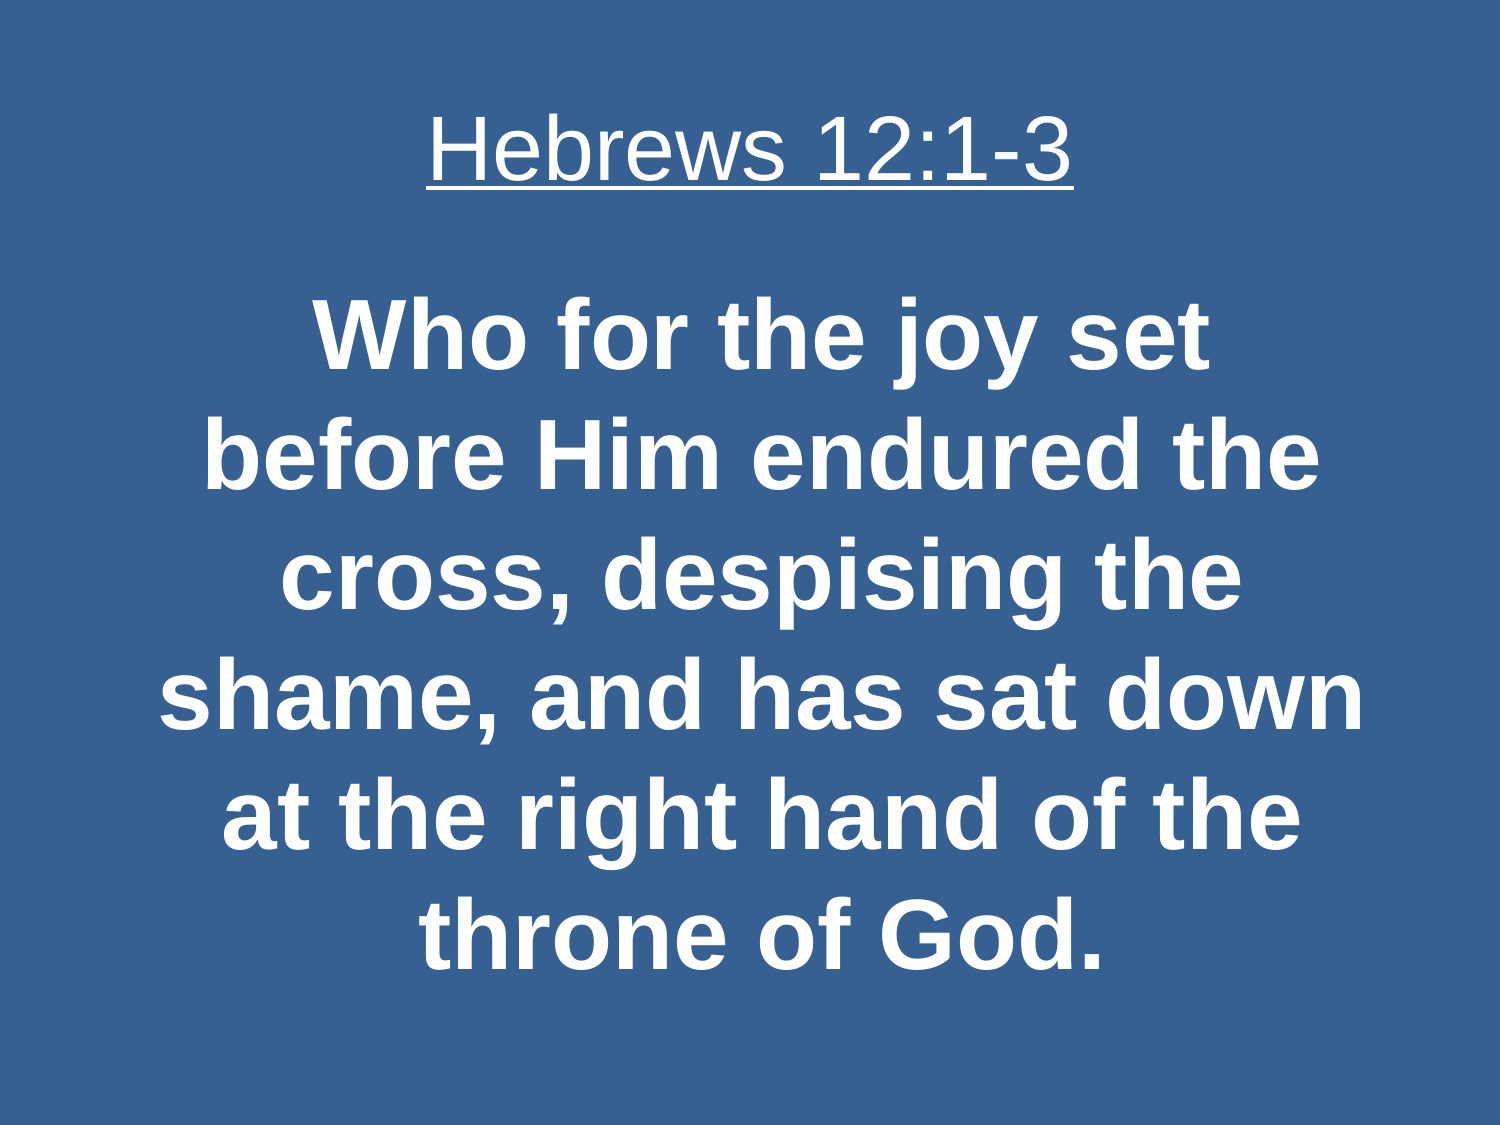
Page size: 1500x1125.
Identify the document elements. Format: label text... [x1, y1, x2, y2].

subtitle Who for the joy set before Him endured the cross, despising the shame, and has sat down at the right hand of the throne of God. [137, 262, 1388, 1063]
title Hebrews 12:1-3 [112, 87, 1388, 200]
